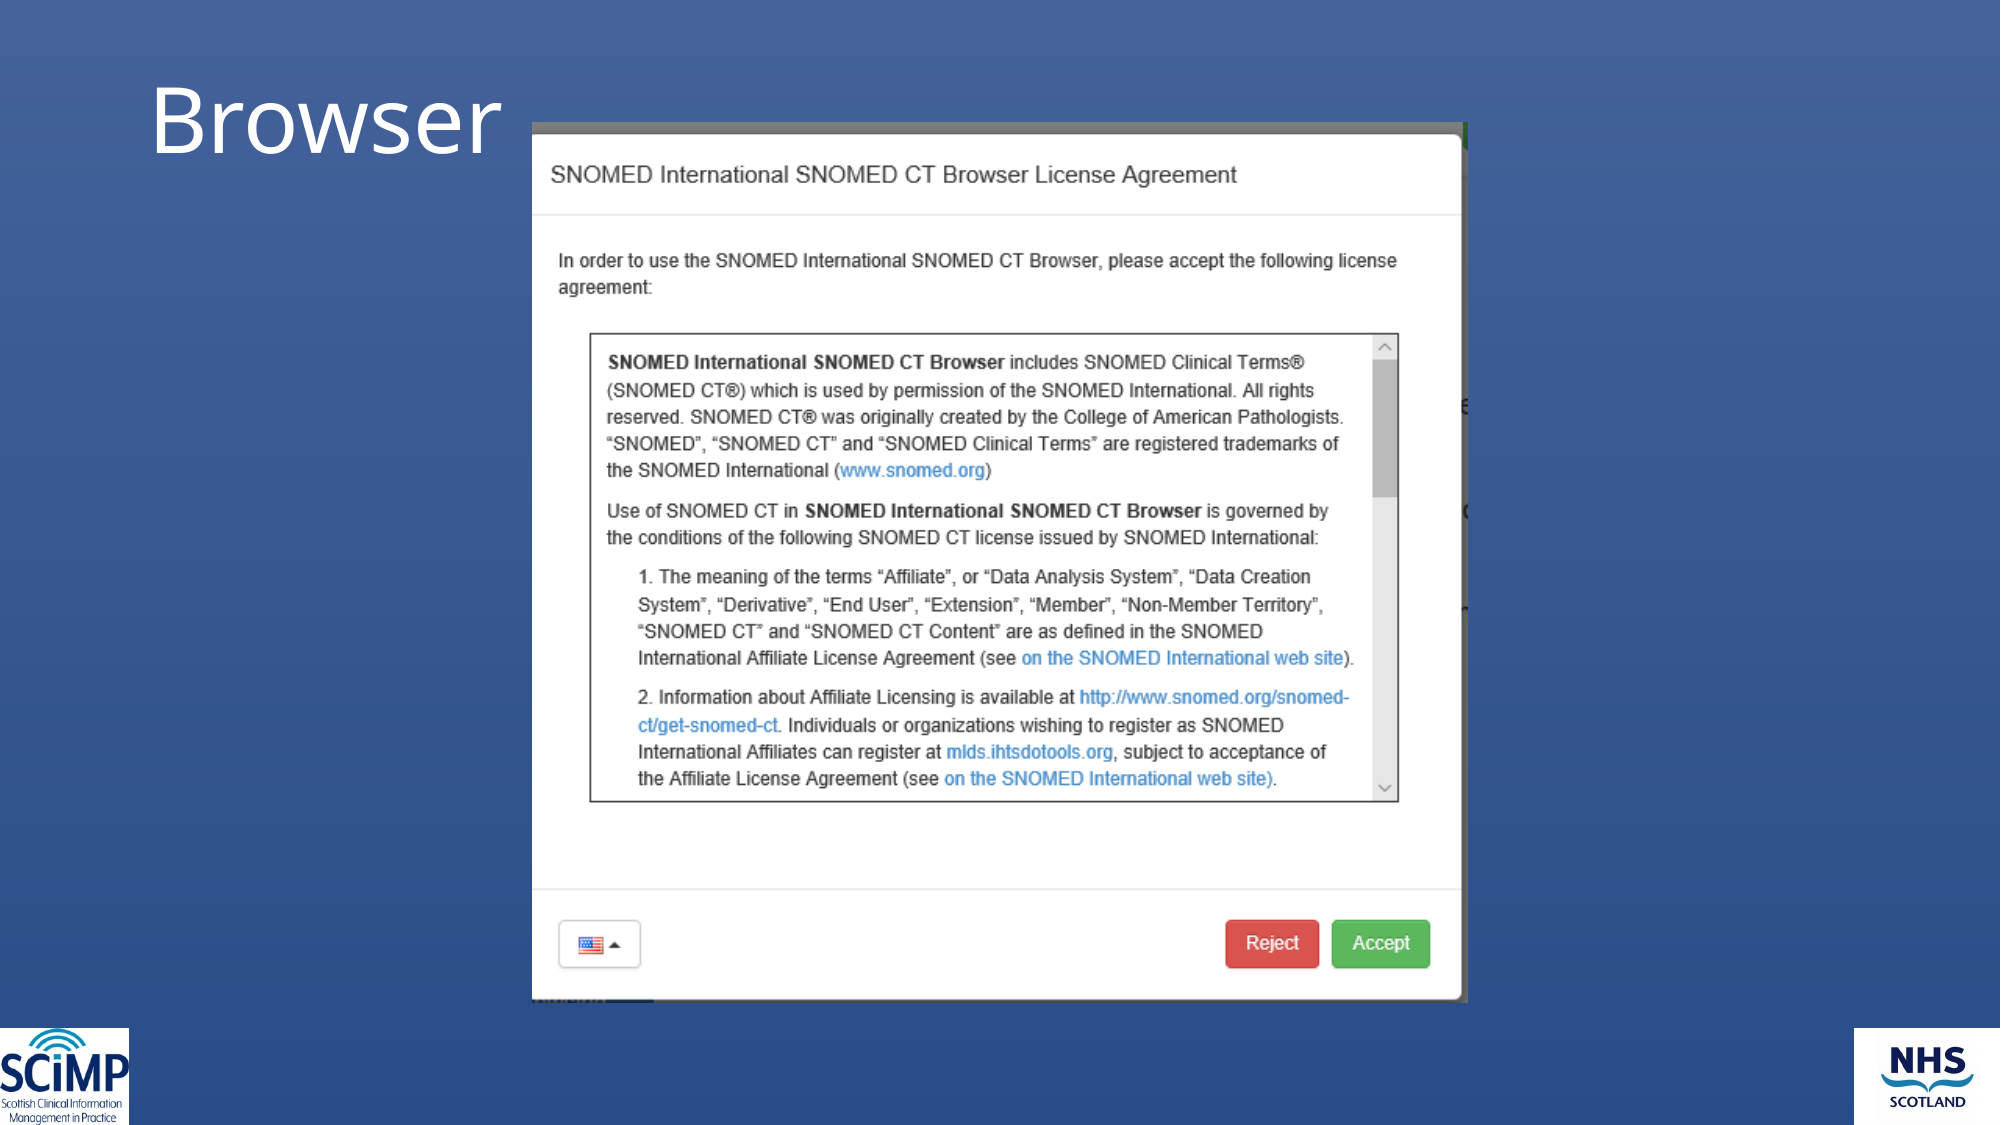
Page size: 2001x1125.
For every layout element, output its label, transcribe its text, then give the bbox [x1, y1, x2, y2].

picture [0, 1028, 129, 1125]
picture [531, 122, 1468, 1003]
picture [1854, 1028, 2000, 1125]
title Browser [133, 50, 1859, 198]
